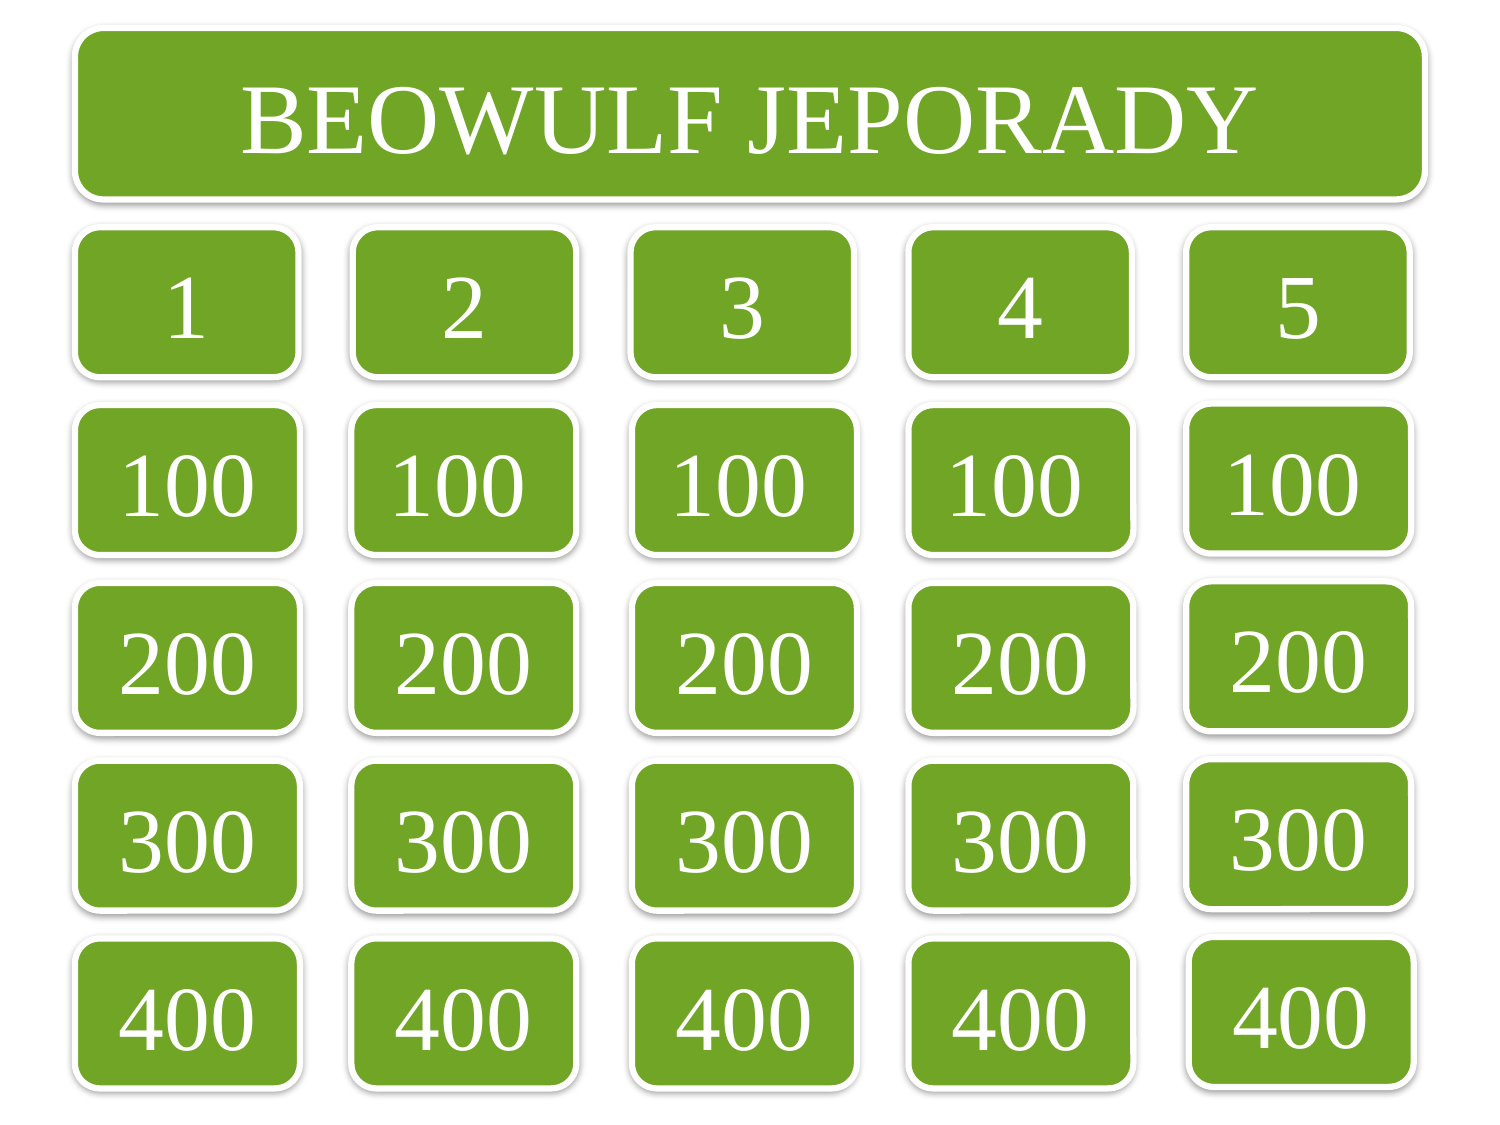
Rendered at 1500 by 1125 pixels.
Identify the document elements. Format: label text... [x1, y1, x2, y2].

text_box 200 [1183, 578, 1415, 735]
text_box 100 [348, 401, 580, 559]
text_box 200 [905, 579, 1137, 737]
text_box 400 [905, 935, 1137, 1092]
text_box 2 [349, 224, 580, 381]
text_box 300 [905, 757, 1137, 914]
text_box 4 [905, 224, 1136, 381]
text_box 5 [1183, 224, 1413, 381]
text_box 400 [628, 935, 861, 1092]
text_box 200 [348, 579, 580, 737]
text_box 300 [1183, 756, 1415, 913]
text_box BEOWULF JEPORADY [71, 24, 1429, 203]
text_box 100 [905, 401, 1137, 559]
text_box 400 [71, 935, 304, 1092]
text_box 300 [71, 757, 304, 914]
text_box 400 [348, 935, 580, 1092]
text_box 3 [627, 224, 858, 381]
text_box 100 [628, 401, 861, 559]
text_box 1 [71, 224, 302, 381]
text_box 200 [71, 579, 304, 737]
text_box 300 [348, 757, 580, 914]
text_box 400 [1185, 933, 1417, 1091]
text_box 300 [628, 757, 861, 914]
text_box 100 [1183, 400, 1415, 557]
text_box 100 [71, 401, 304, 559]
text_box 200 [628, 579, 861, 737]
